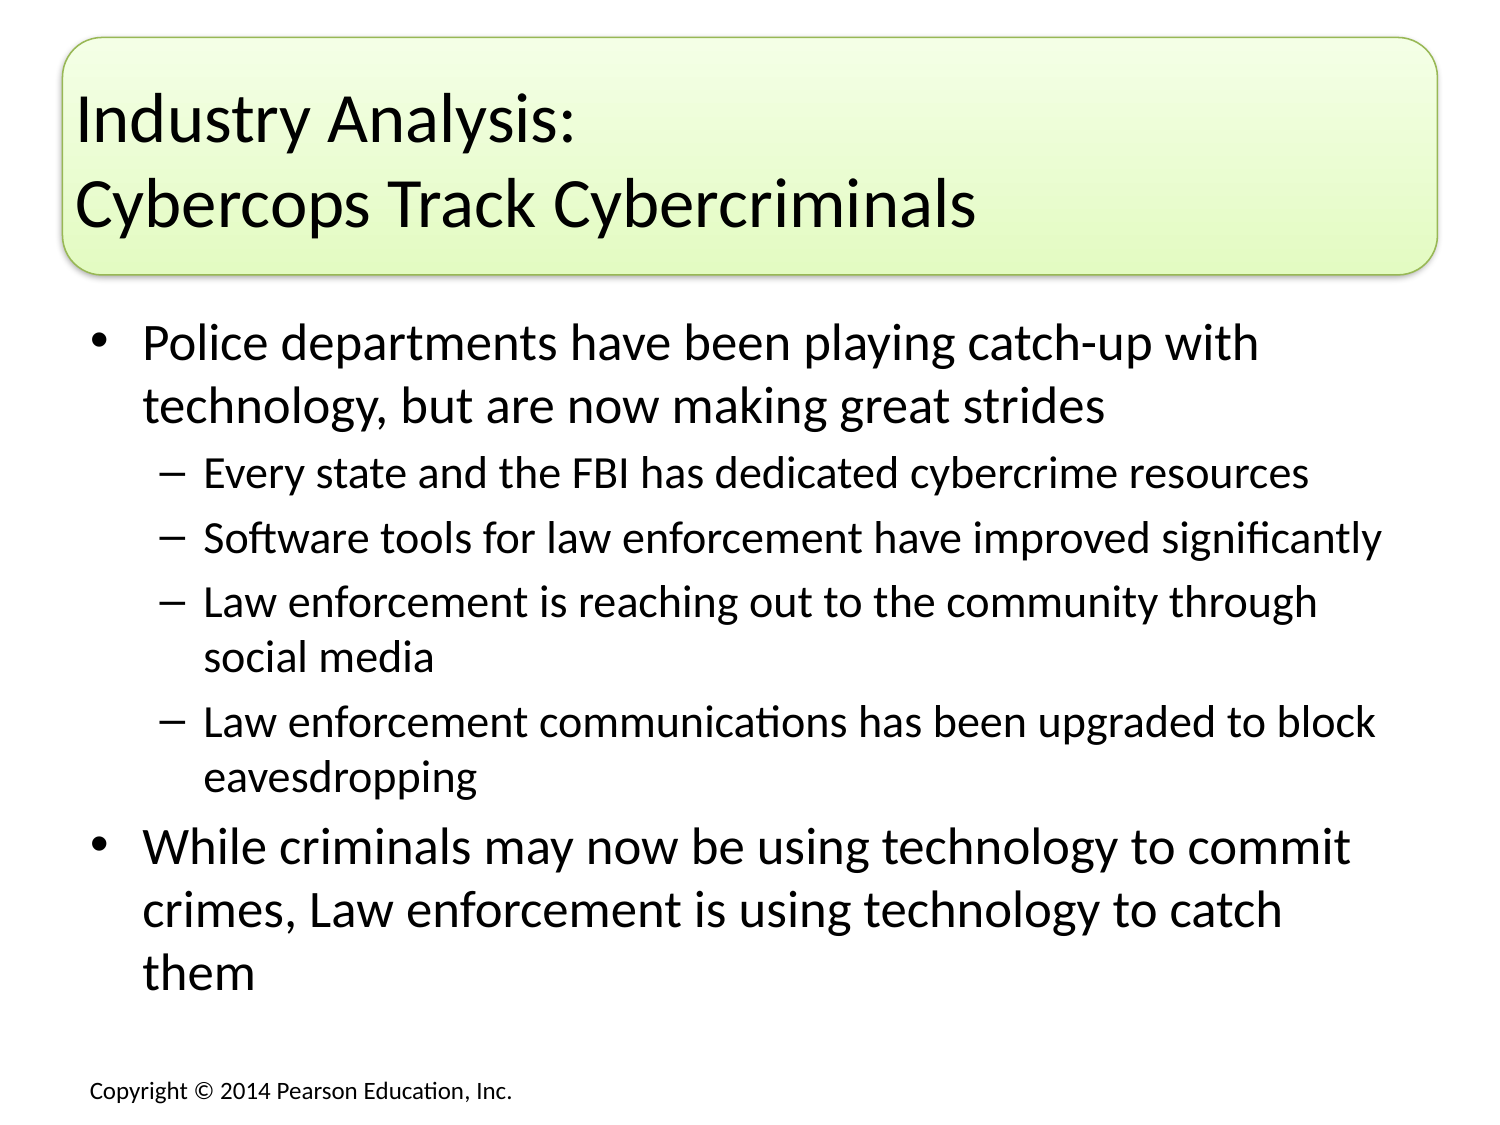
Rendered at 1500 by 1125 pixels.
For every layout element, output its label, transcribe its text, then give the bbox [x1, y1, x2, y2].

list Police departments have been playing catch-up with technology, but are now making great strides Every state and the FBI has dedicated cybercrime resources Software tools for law enforcement have improved significantly Law enforcement is reaching out to the community through social media Law enforcement communications has been upgraded to block eavesdropping While criminals may now be using technology to commit crimes, Law enforcement is using technology to catch them [74, 299, 1426, 1051]
title Industry Analysis: Cybercops Track Cybercriminals [74, 49, 1426, 263]
